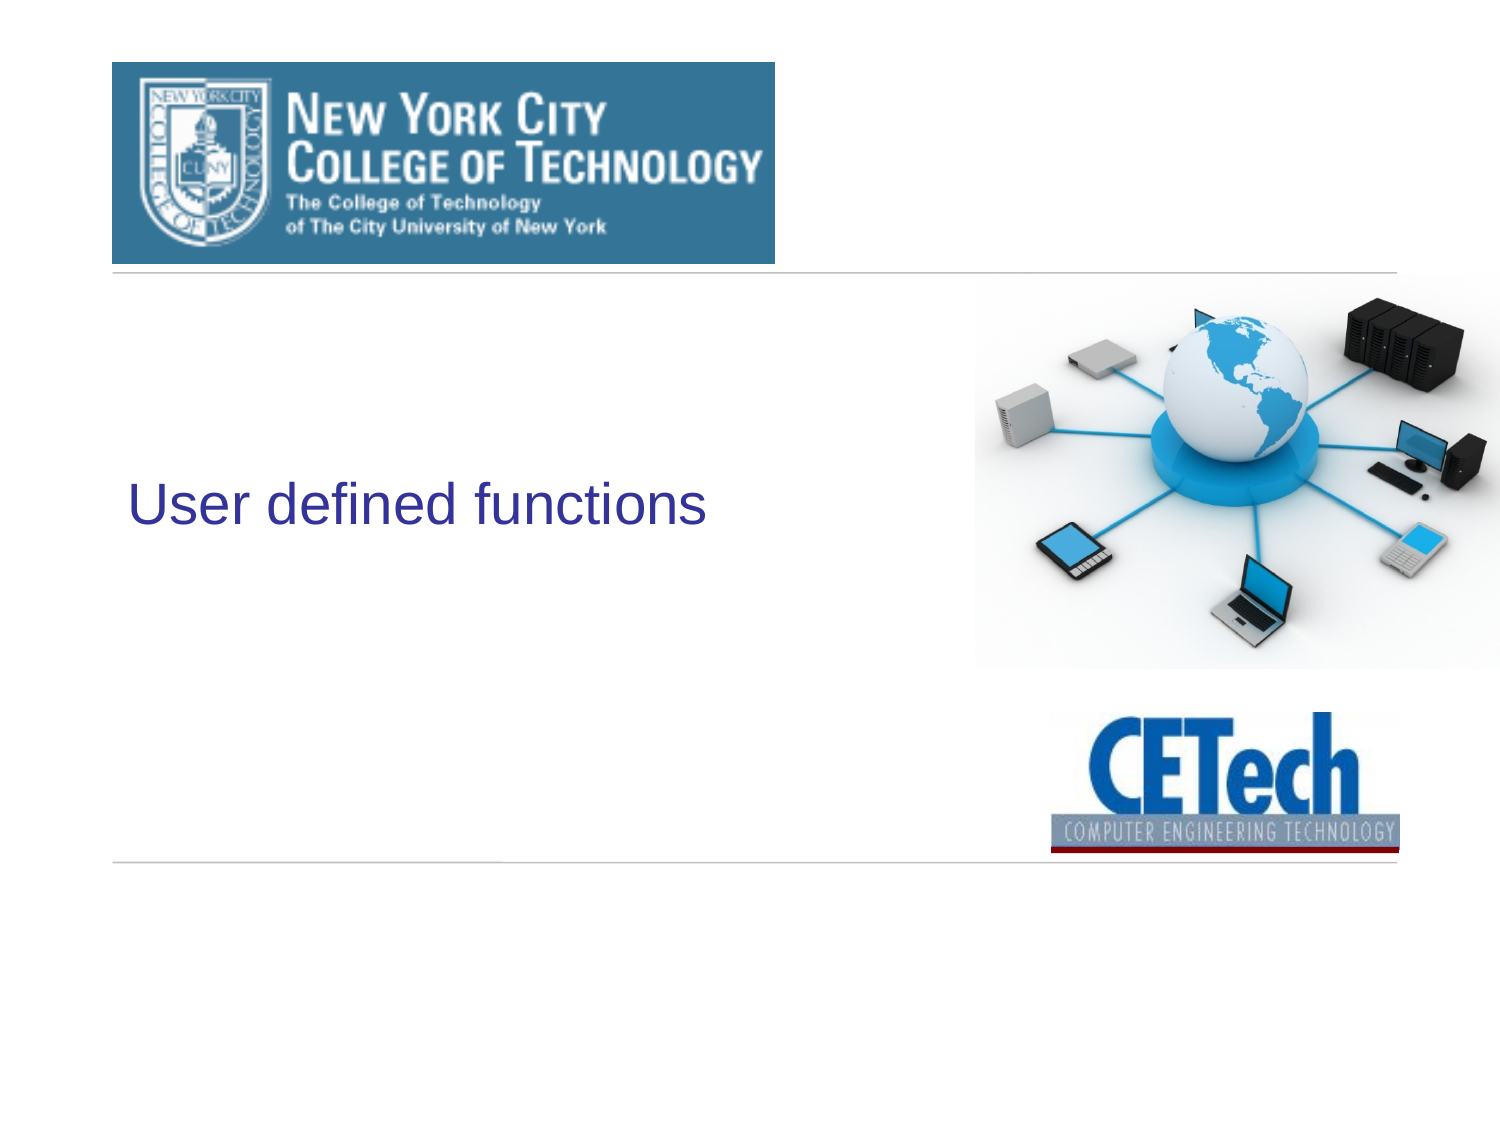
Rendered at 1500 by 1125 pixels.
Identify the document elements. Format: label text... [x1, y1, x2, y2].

picture [1050, 712, 1400, 850]
picture [975, 274, 1500, 669]
title User defined functions [112, 337, 976, 666]
picture [112, 62, 775, 264]
